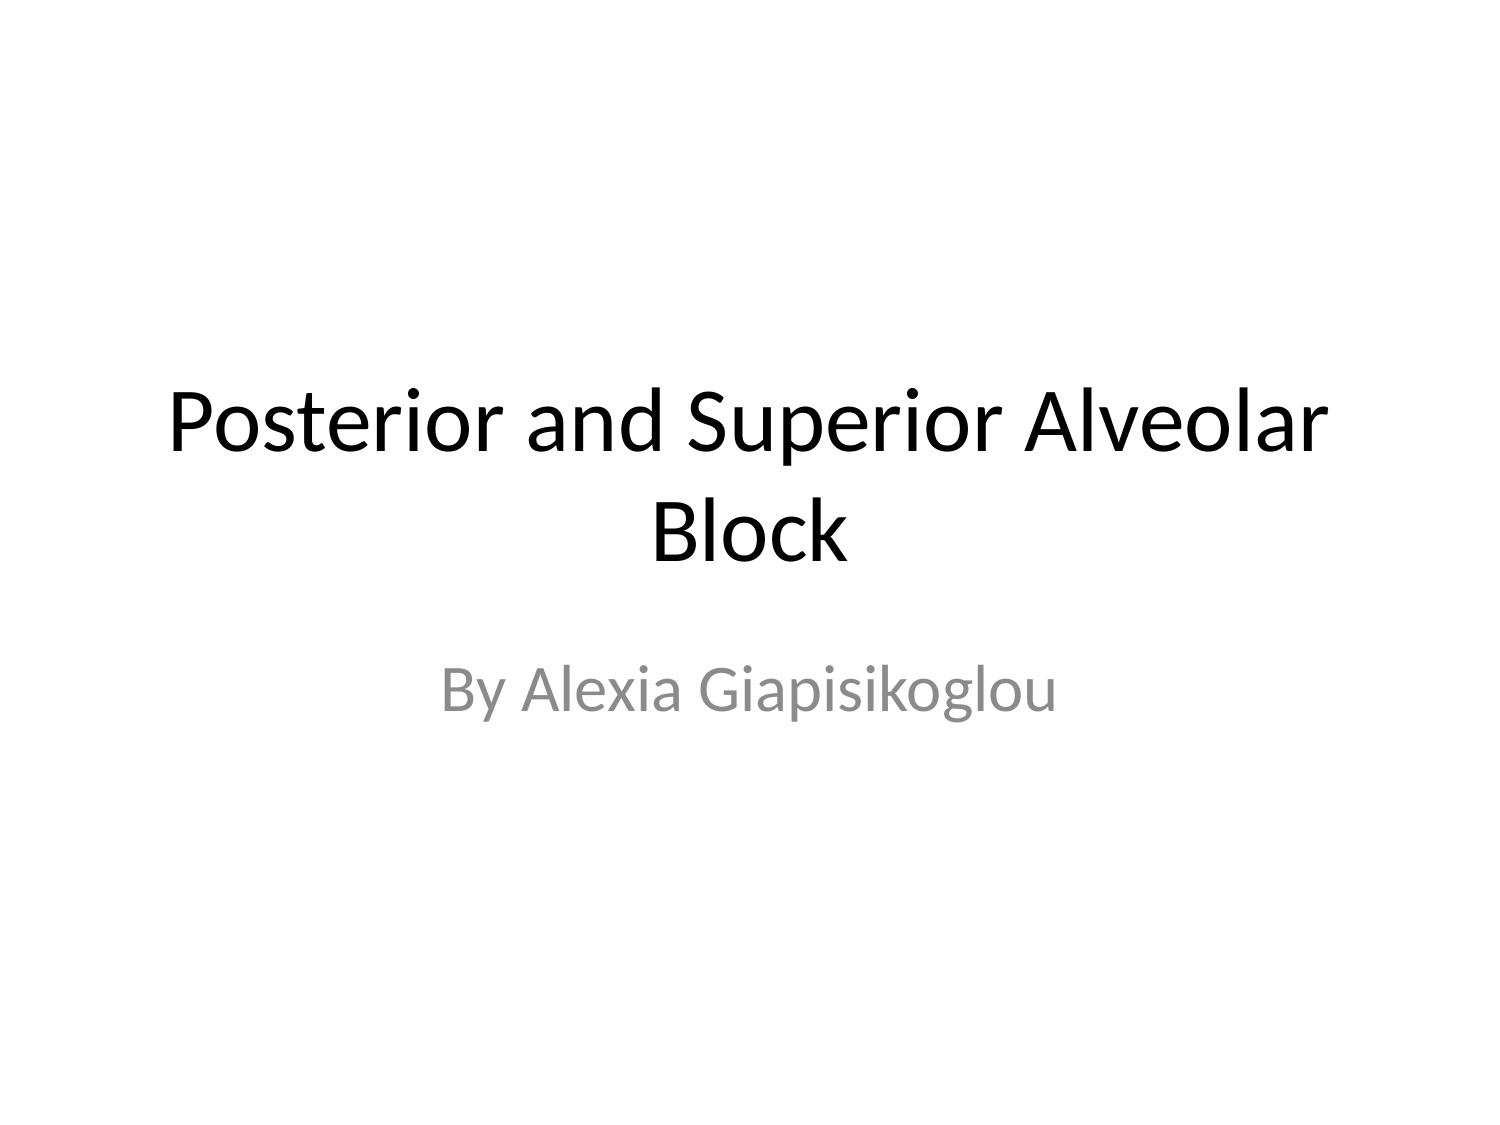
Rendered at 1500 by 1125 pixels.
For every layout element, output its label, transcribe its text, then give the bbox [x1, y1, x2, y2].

subtitle By Alexia Giapisikoglou [225, 637, 1275, 925]
title Posterior and Superior Alveolar Block [112, 349, 1388, 591]
